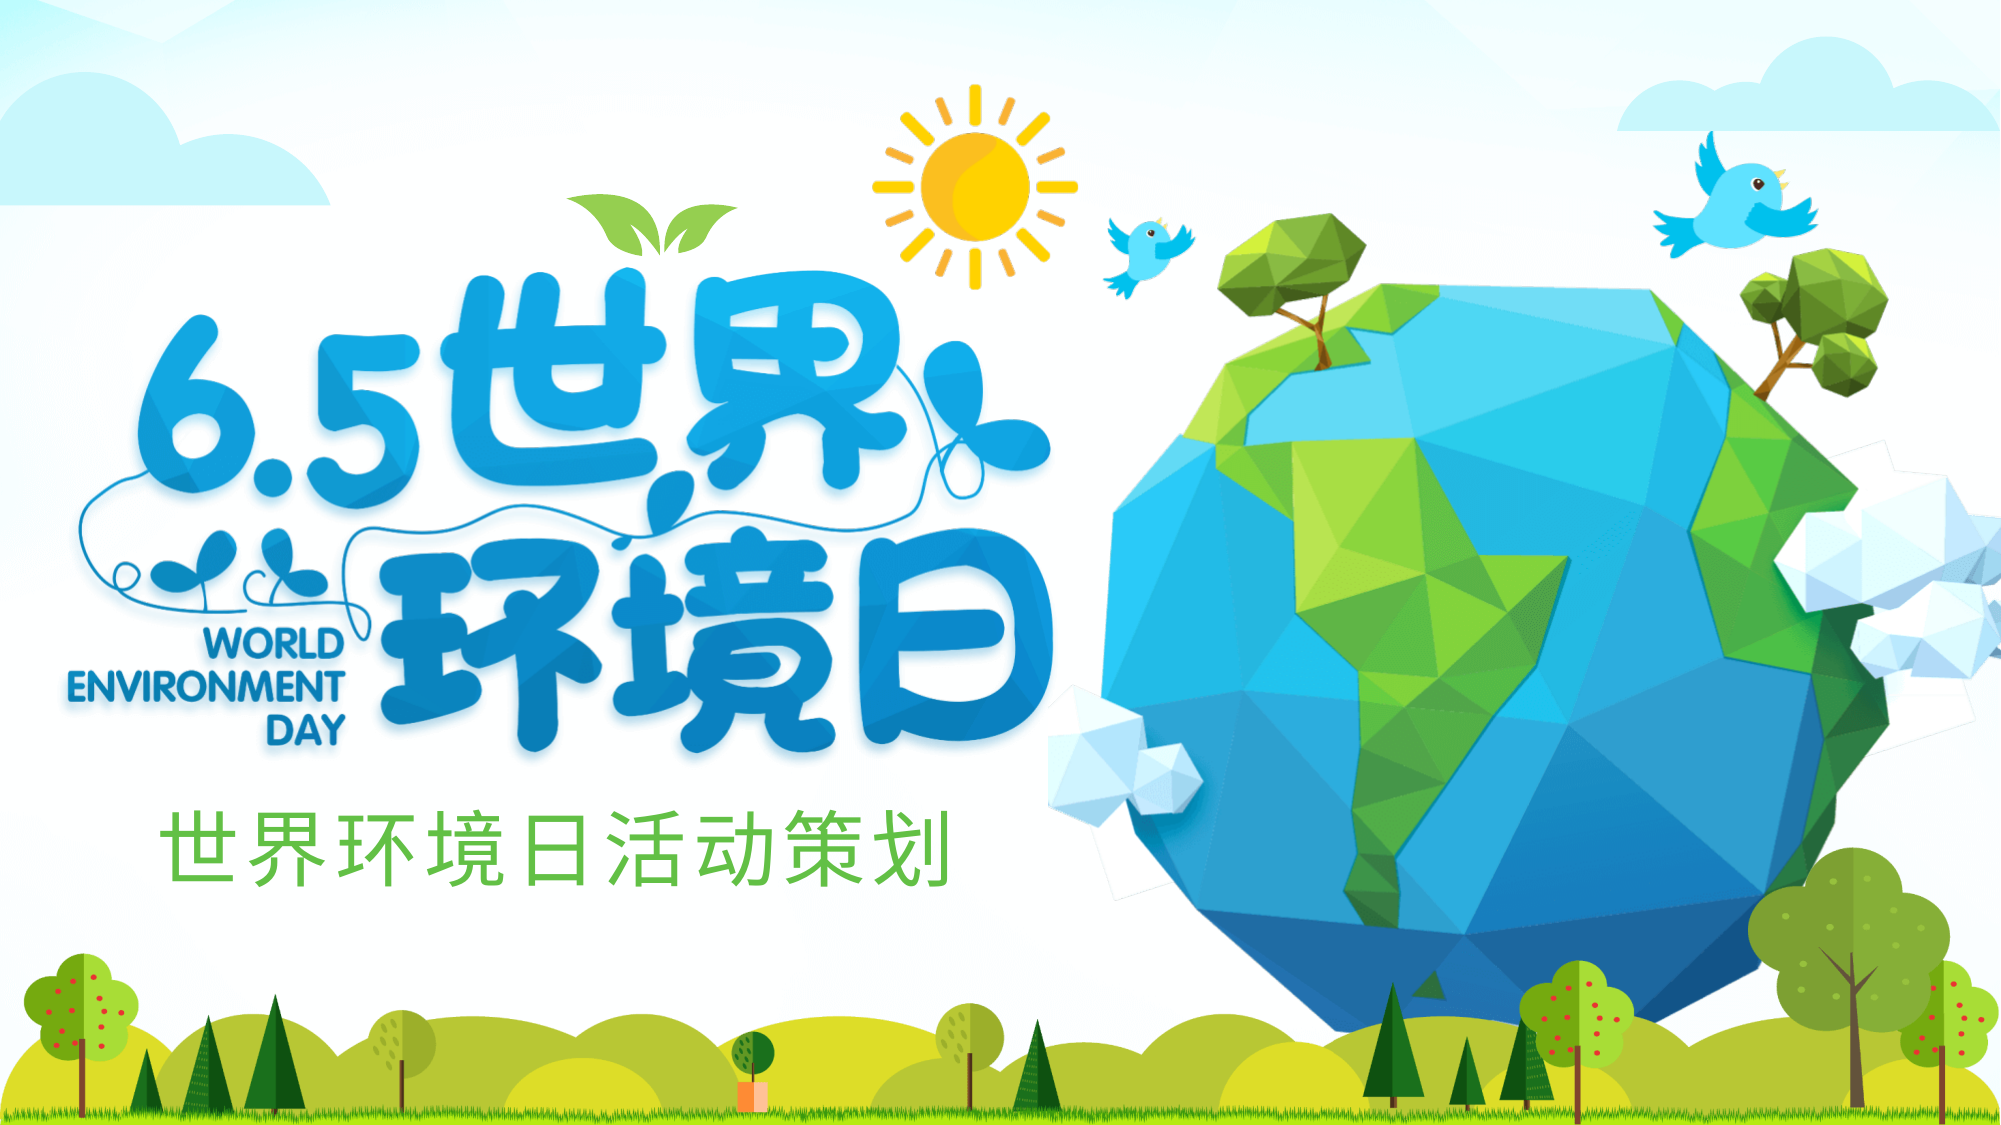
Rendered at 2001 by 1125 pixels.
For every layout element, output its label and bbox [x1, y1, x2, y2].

picture [0, 0, 2001, 1125]
text_box [566, 170, 738, 256]
